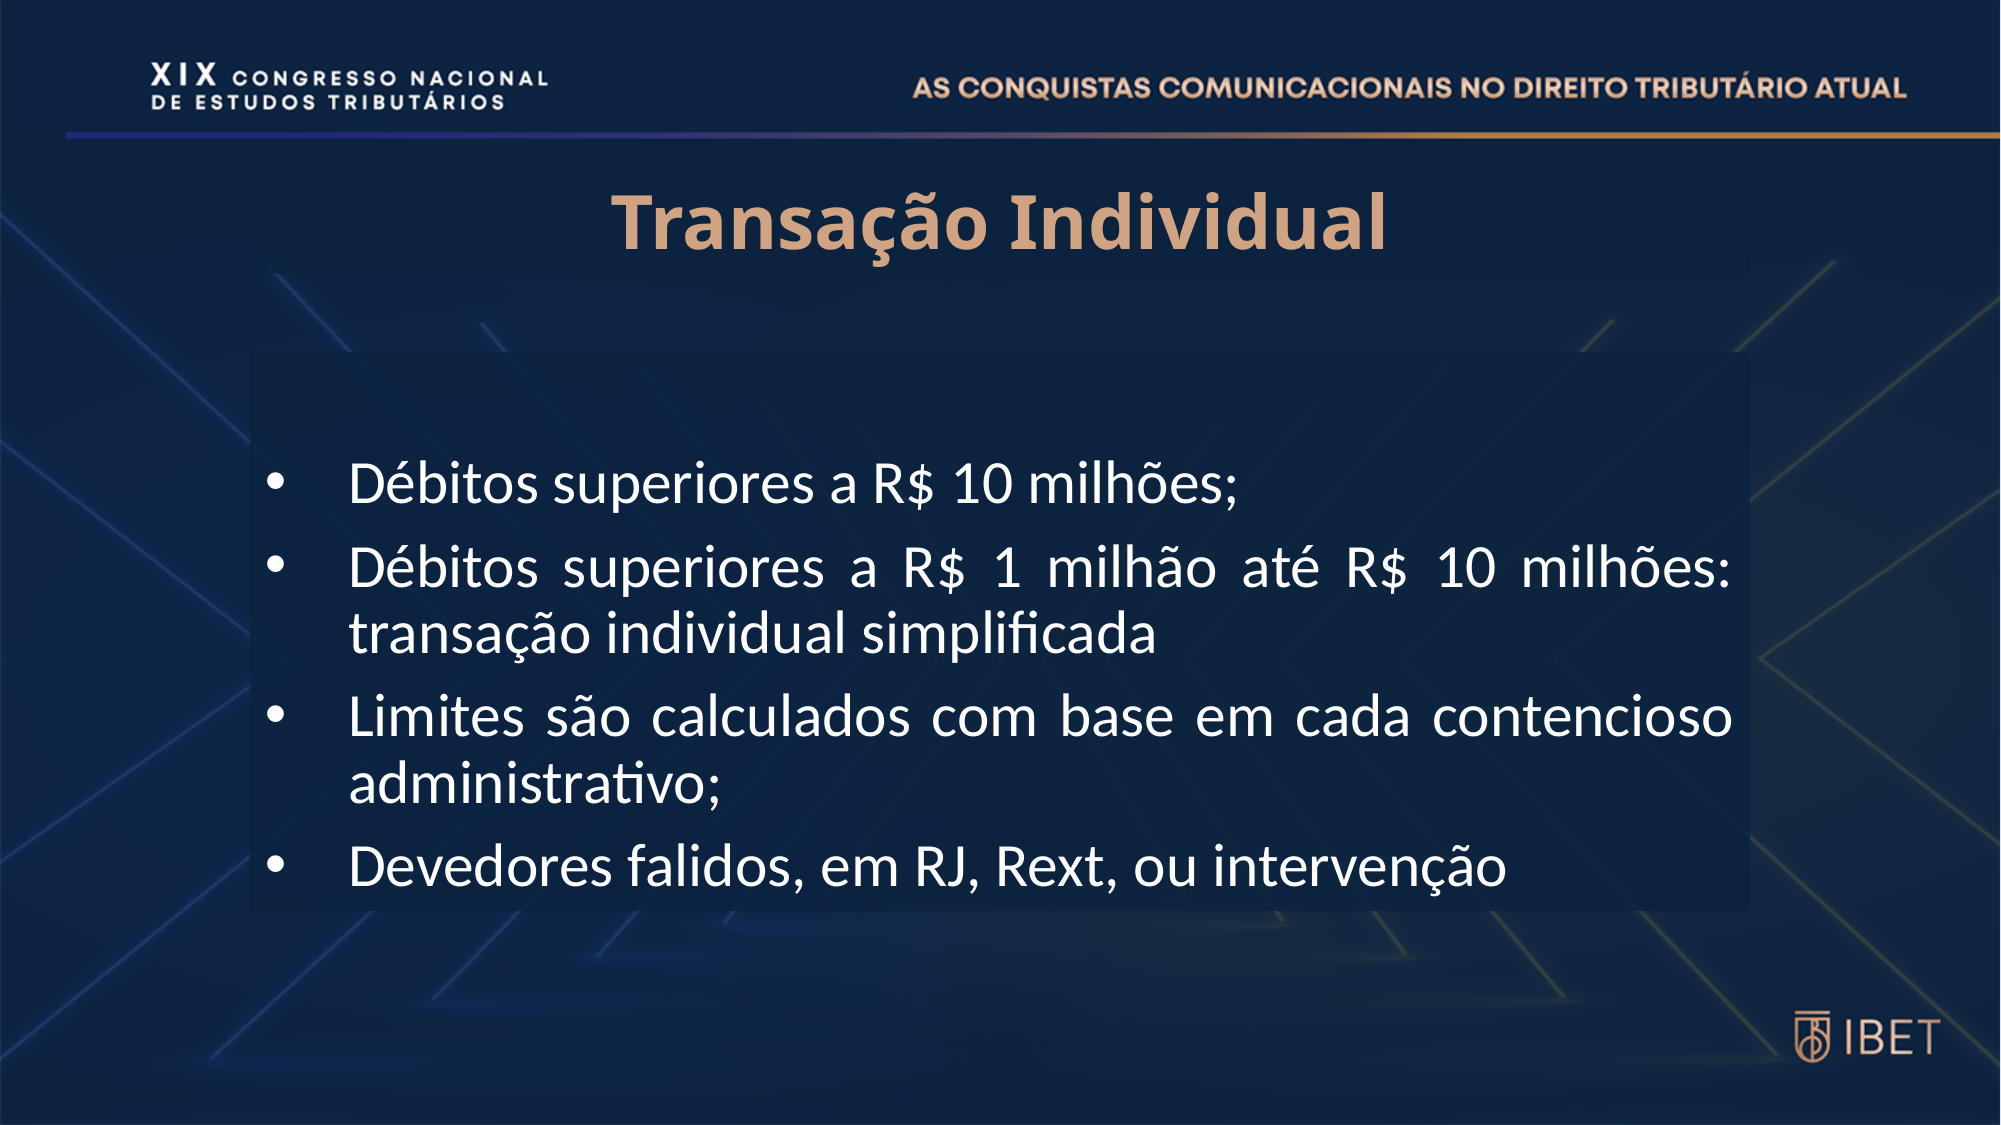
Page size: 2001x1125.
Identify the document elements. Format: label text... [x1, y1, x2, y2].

title Transação Individual [249, 158, 1750, 274]
picture [0, 0, 2001, 1125]
subtitle Débitos superiores a R$ 10 milhões; Débitos superiores a R$ 1 milhão até R$ 10 milhões: transação individual simplificada Limites são calculados com base em cada contencioso administrativo; Devedores falidos, em RJ, Rext, ou intervenção [249, 352, 1750, 911]
